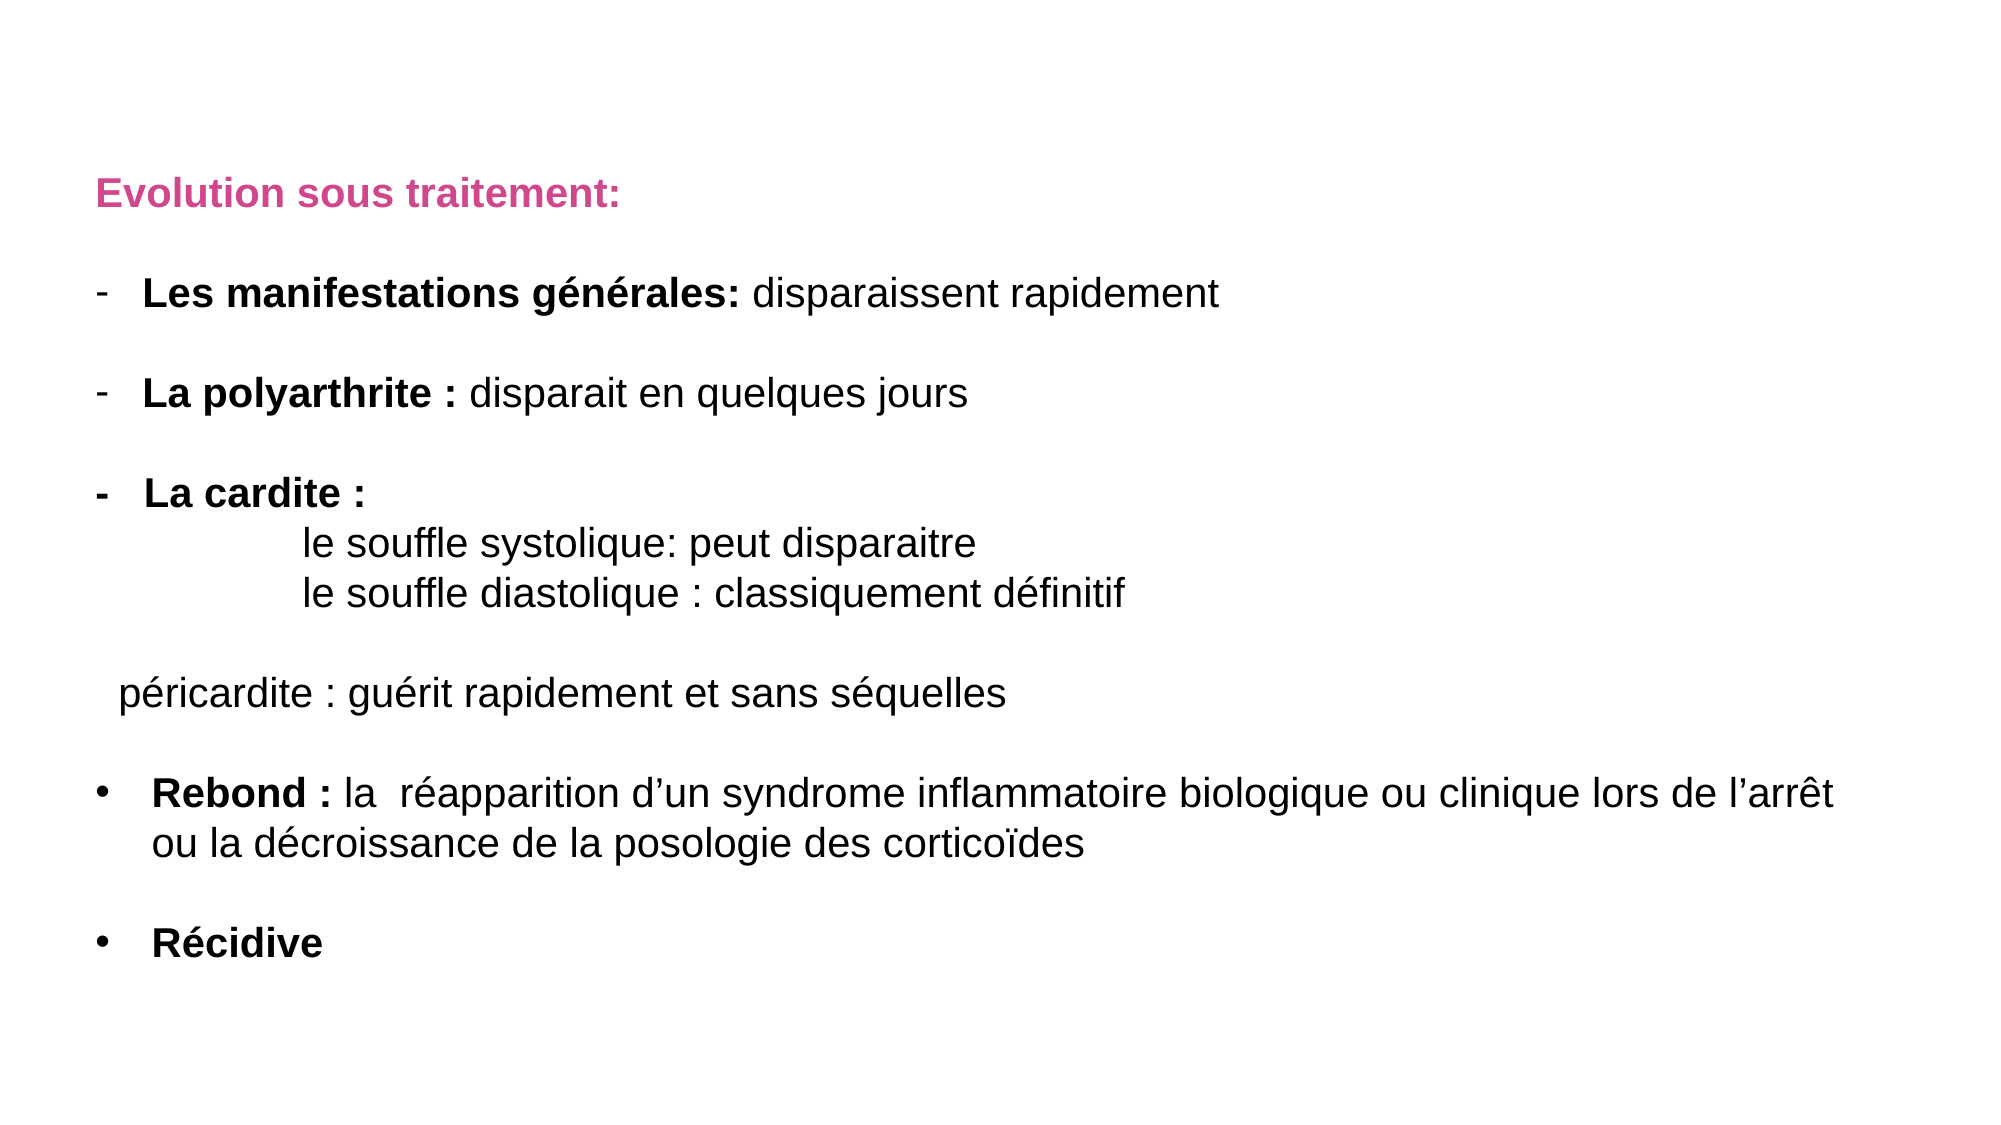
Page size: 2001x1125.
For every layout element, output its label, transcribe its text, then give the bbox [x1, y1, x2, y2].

text_box Evolution sous traitement: Les manifestations générales: disparaissent rapidement La polyarthrite : disparait en quelques jours - La cardite : le souffle systolique: peut disparaitre le souffle diastolique : classiquement définitif péricardite : guérit rapidement et sans séquelles Rebond : la réapparition d’un syndrome inflammatoire biologique ou clinique lors de l’arrêt ou la décroissance de la posologie des corticoïdes Récidive [80, 158, 1853, 974]
